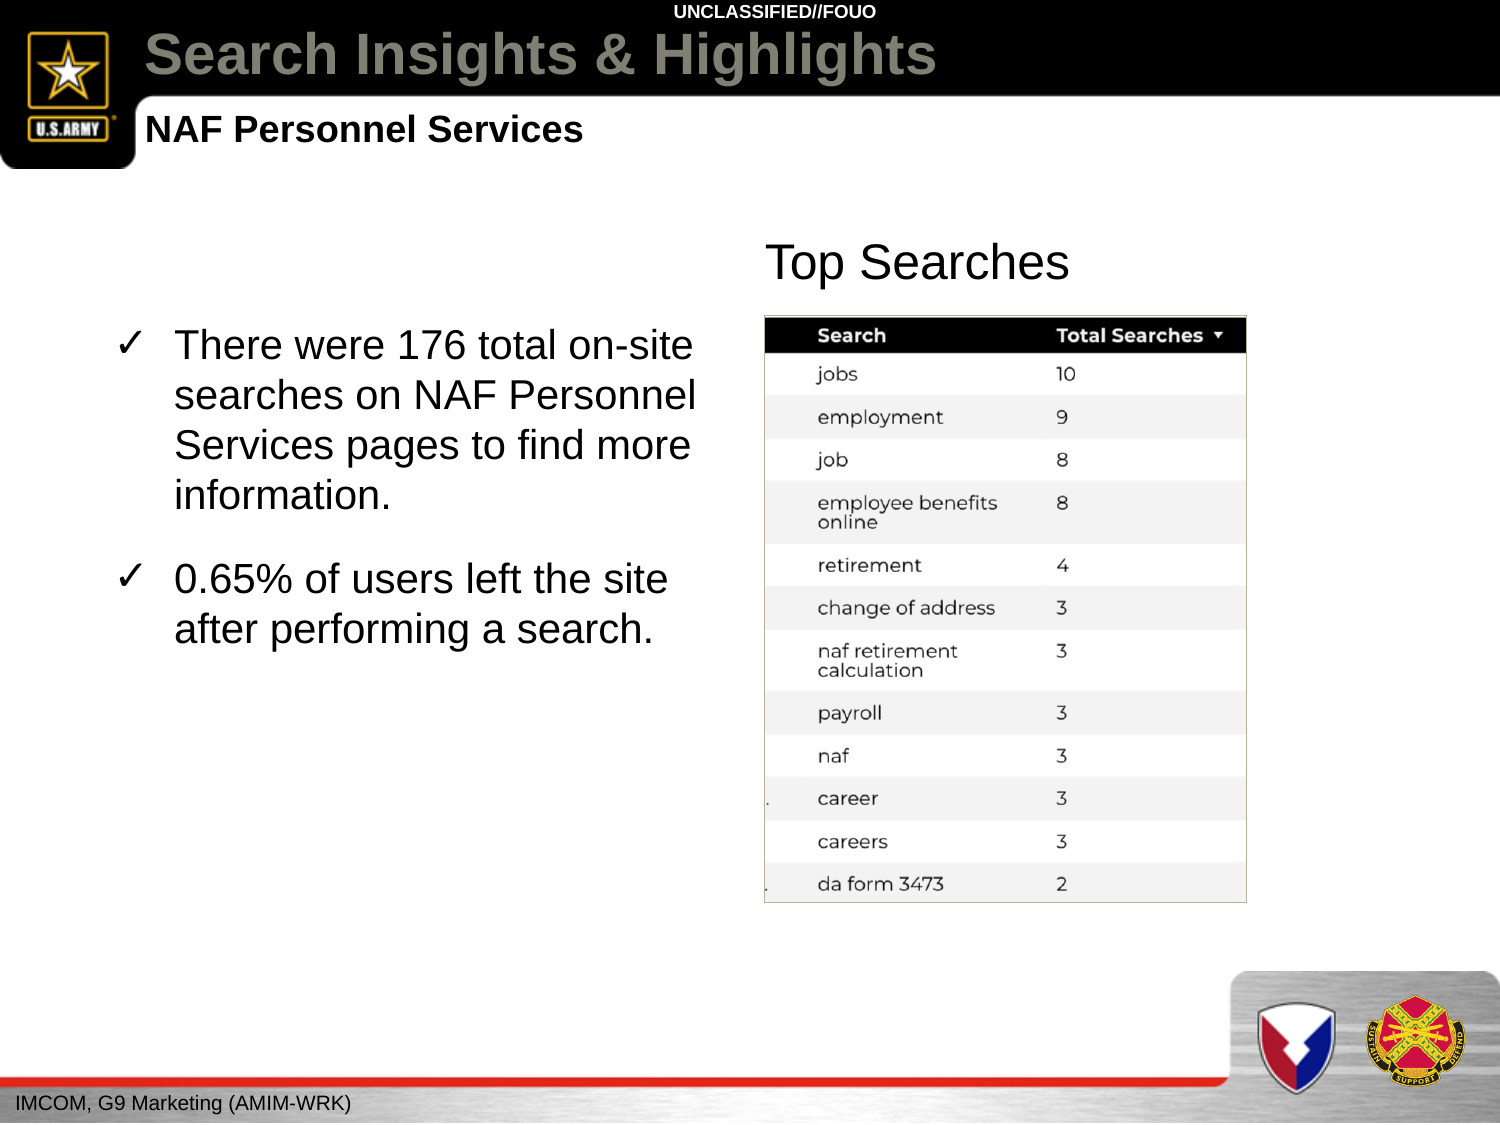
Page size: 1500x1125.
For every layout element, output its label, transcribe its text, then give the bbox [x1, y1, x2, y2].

list There were 176 total on-site searches on NAF Personnel Services pages to find more information. 0.65% of users left the site after performing a search. [86, 309, 725, 937]
picture [764, 315, 1247, 903]
picture [0, 971, 1500, 1123]
text_box Top Searches [757, 222, 1333, 343]
list NAF Personnel Services [136, 96, 1226, 159]
title Search Insights & Highlights [136, 15, 1443, 96]
picture [0, 0, 1500, 169]
